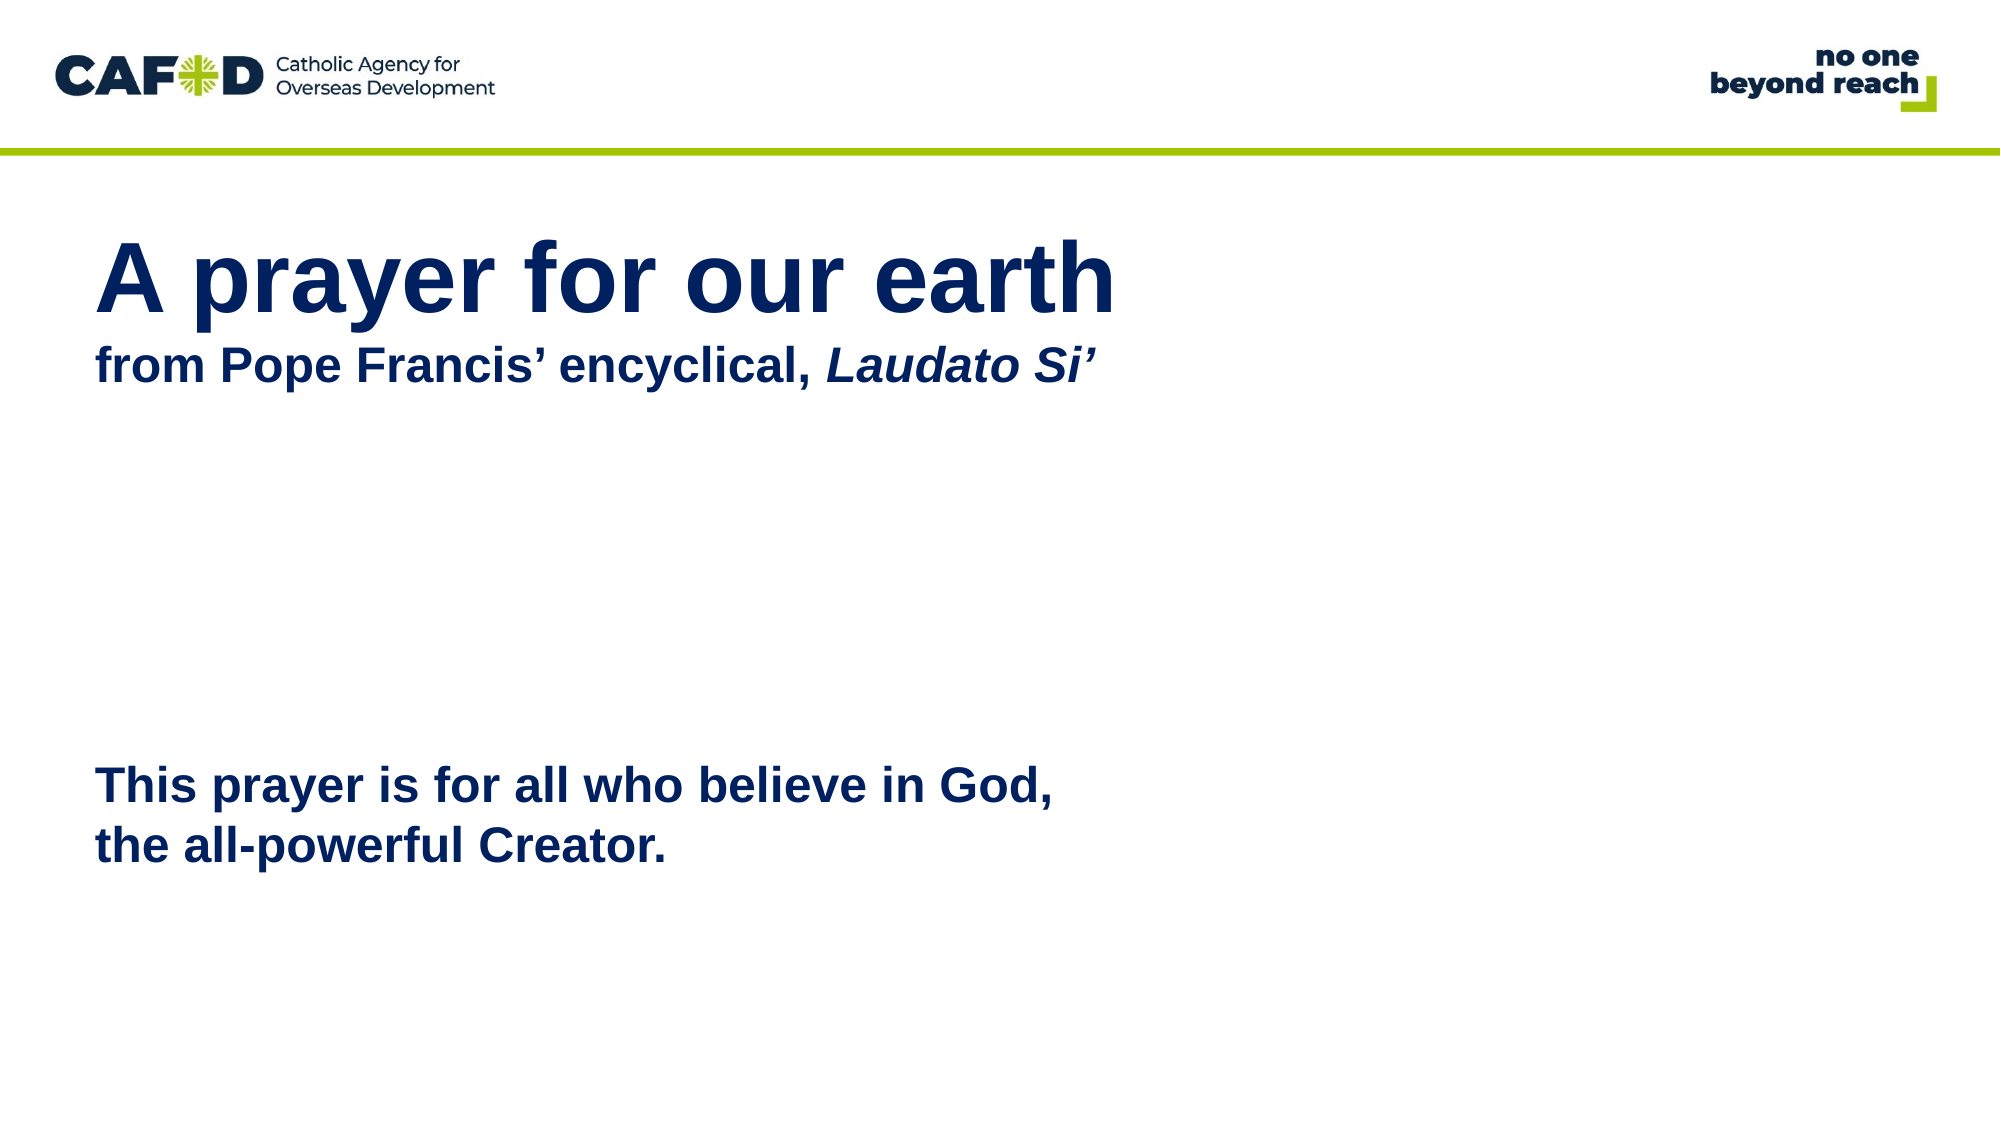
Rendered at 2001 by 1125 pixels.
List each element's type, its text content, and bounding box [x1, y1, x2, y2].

text_box [0, 147, 2000, 157]
text_box A prayer for our earth from Pope Francis’ encyclical, Laudato Si’ This prayer is for all who believe in God, the all-powerful Creator. [80, 204, 1803, 880]
picture [53, 53, 498, 99]
picture [1708, 47, 1939, 114]
